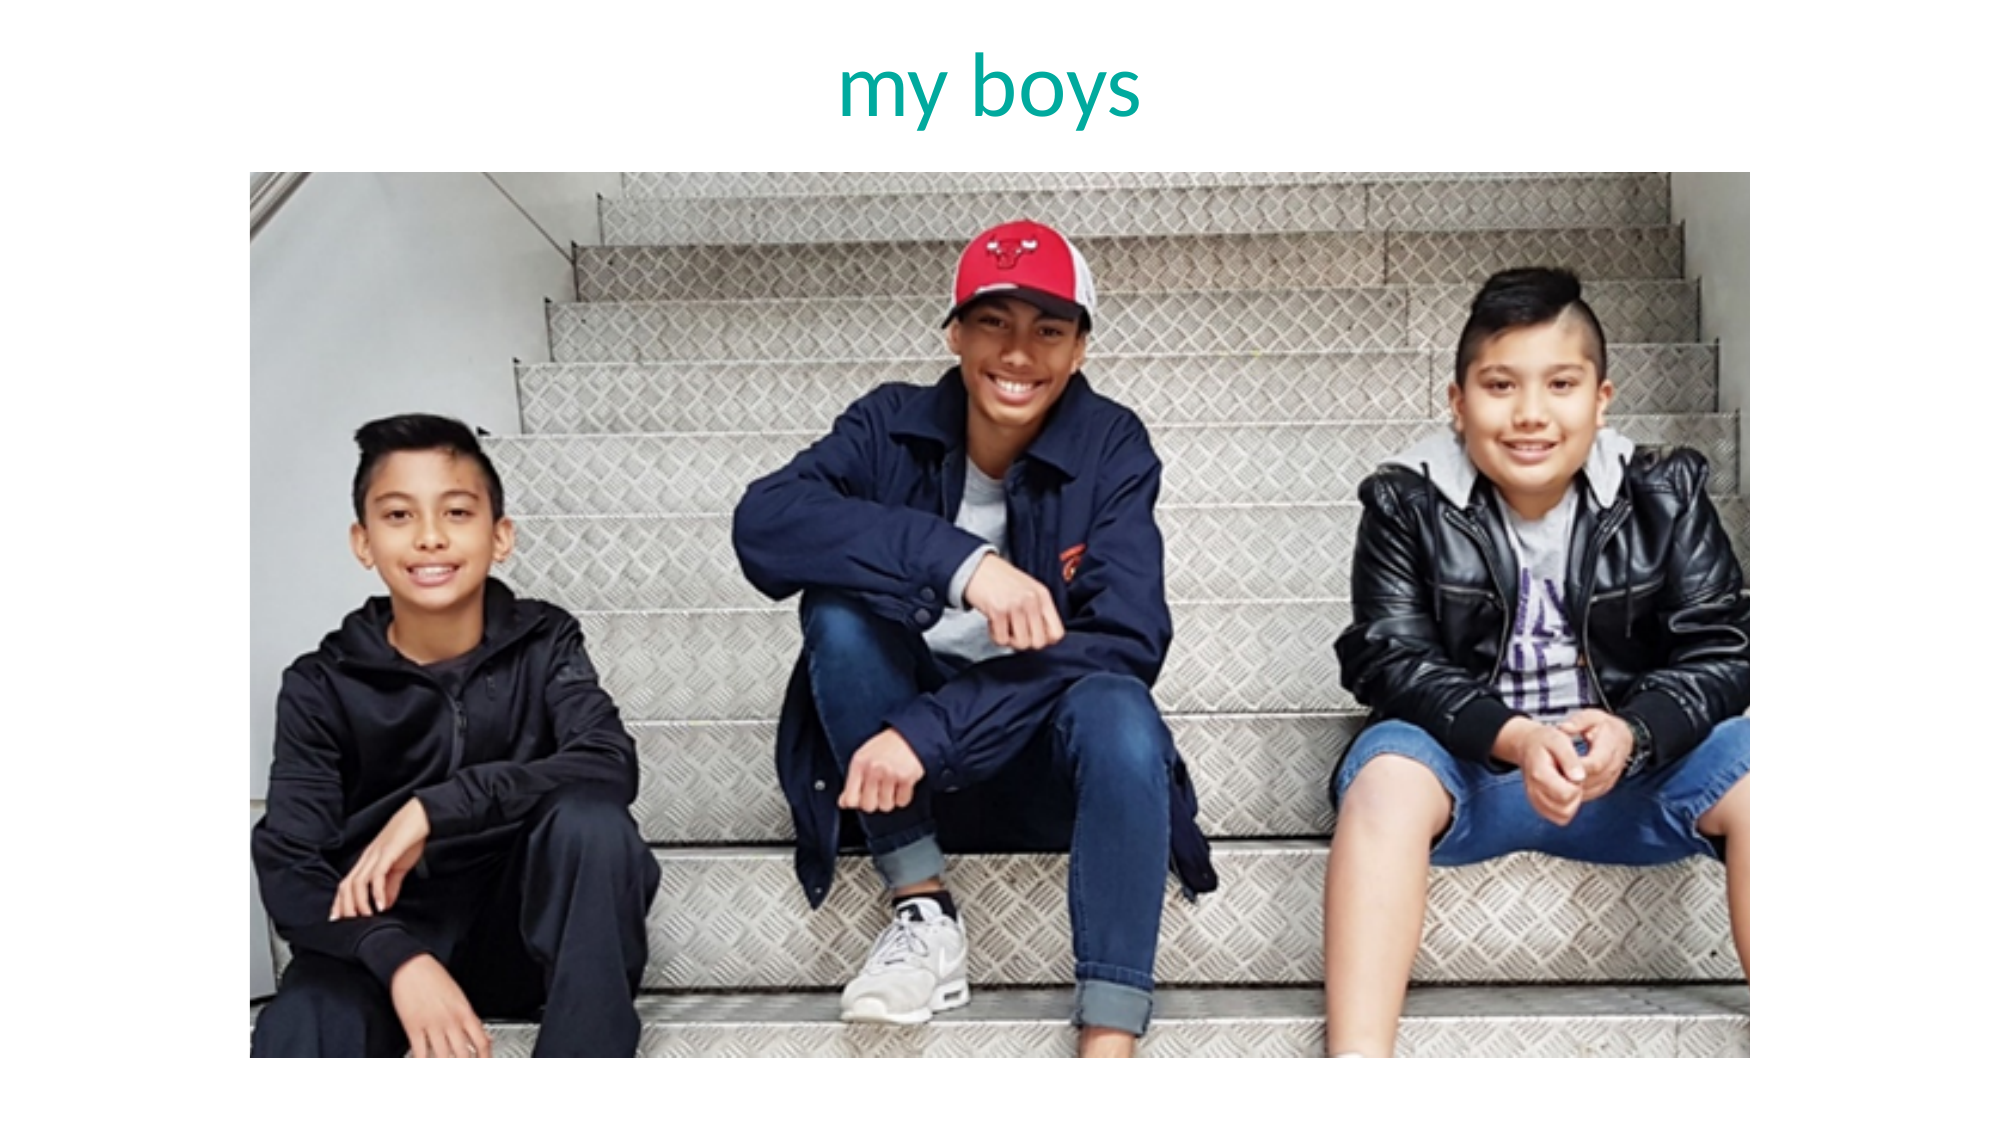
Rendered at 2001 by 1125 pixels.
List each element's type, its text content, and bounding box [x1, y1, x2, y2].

text_box my boys [353, 19, 1647, 154]
picture [249, 172, 1751, 1059]
